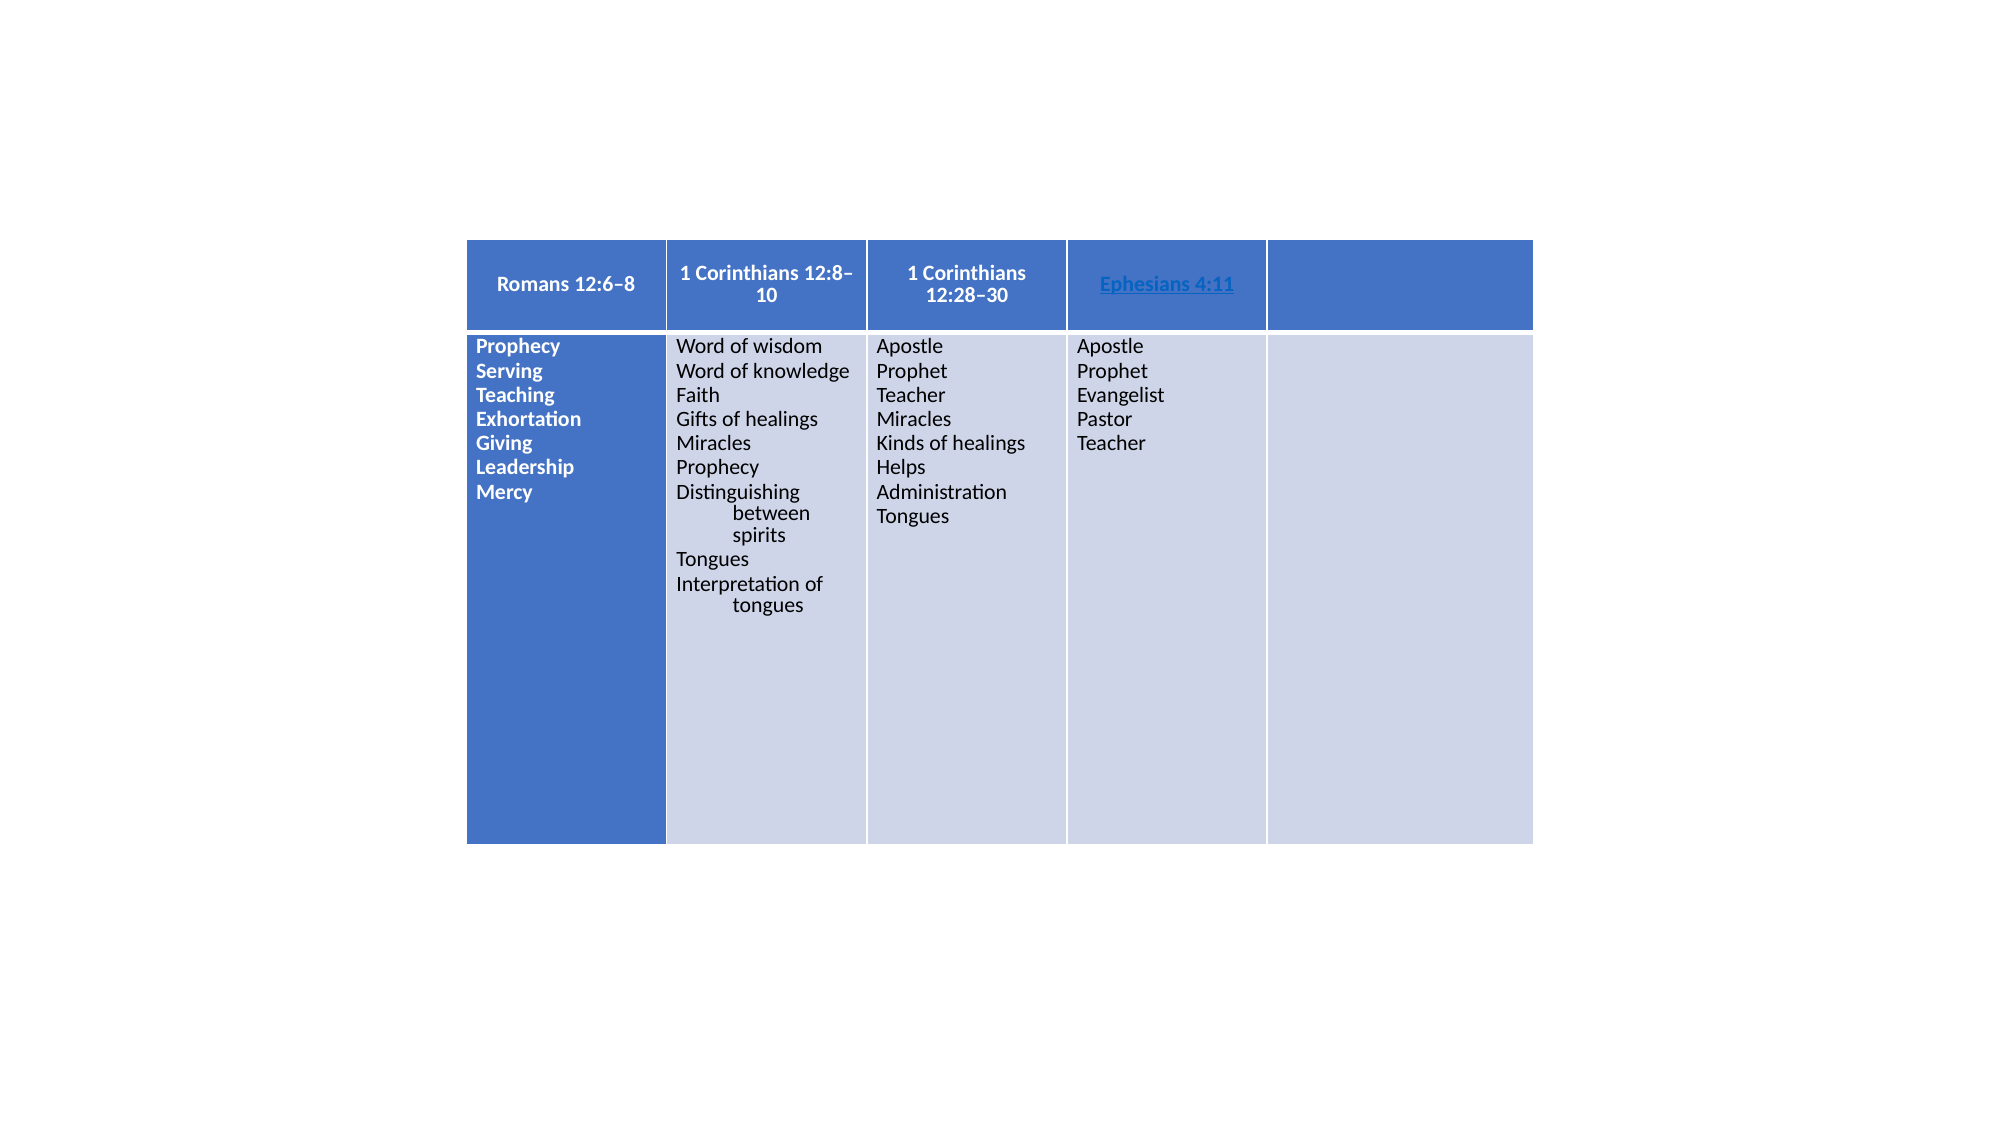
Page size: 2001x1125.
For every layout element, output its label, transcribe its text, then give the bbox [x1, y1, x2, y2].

table_cell Word of wisdom Word of knowledge Faith Gifts of healings Miracles Prophecy Distinguishing between spirits Tongues Interpretation of tongues [667, 335, 866, 844]
table_cell Apostle Prophet Evangelist Pastor Teacher [1068, 335, 1266, 844]
table_cell Prophecy Serving Teaching Exhortation Giving Leadership Mercy [467, 335, 666, 844]
table_cell [1268, 335, 1533, 844]
table_header [1268, 240, 1533, 330]
table_header 1 Corinthians 12:8–10 [667, 240, 866, 330]
table_header Romans 12:6–8 [467, 240, 666, 330]
table_header 1 Corinthians 12:28–30 [868, 240, 1066, 330]
table_header Ephesians 4:11 [1068, 240, 1266, 330]
table_cell Apostle Prophet Teacher Miracles Kinds of healings Helps Administration Tongues [868, 335, 1066, 844]
